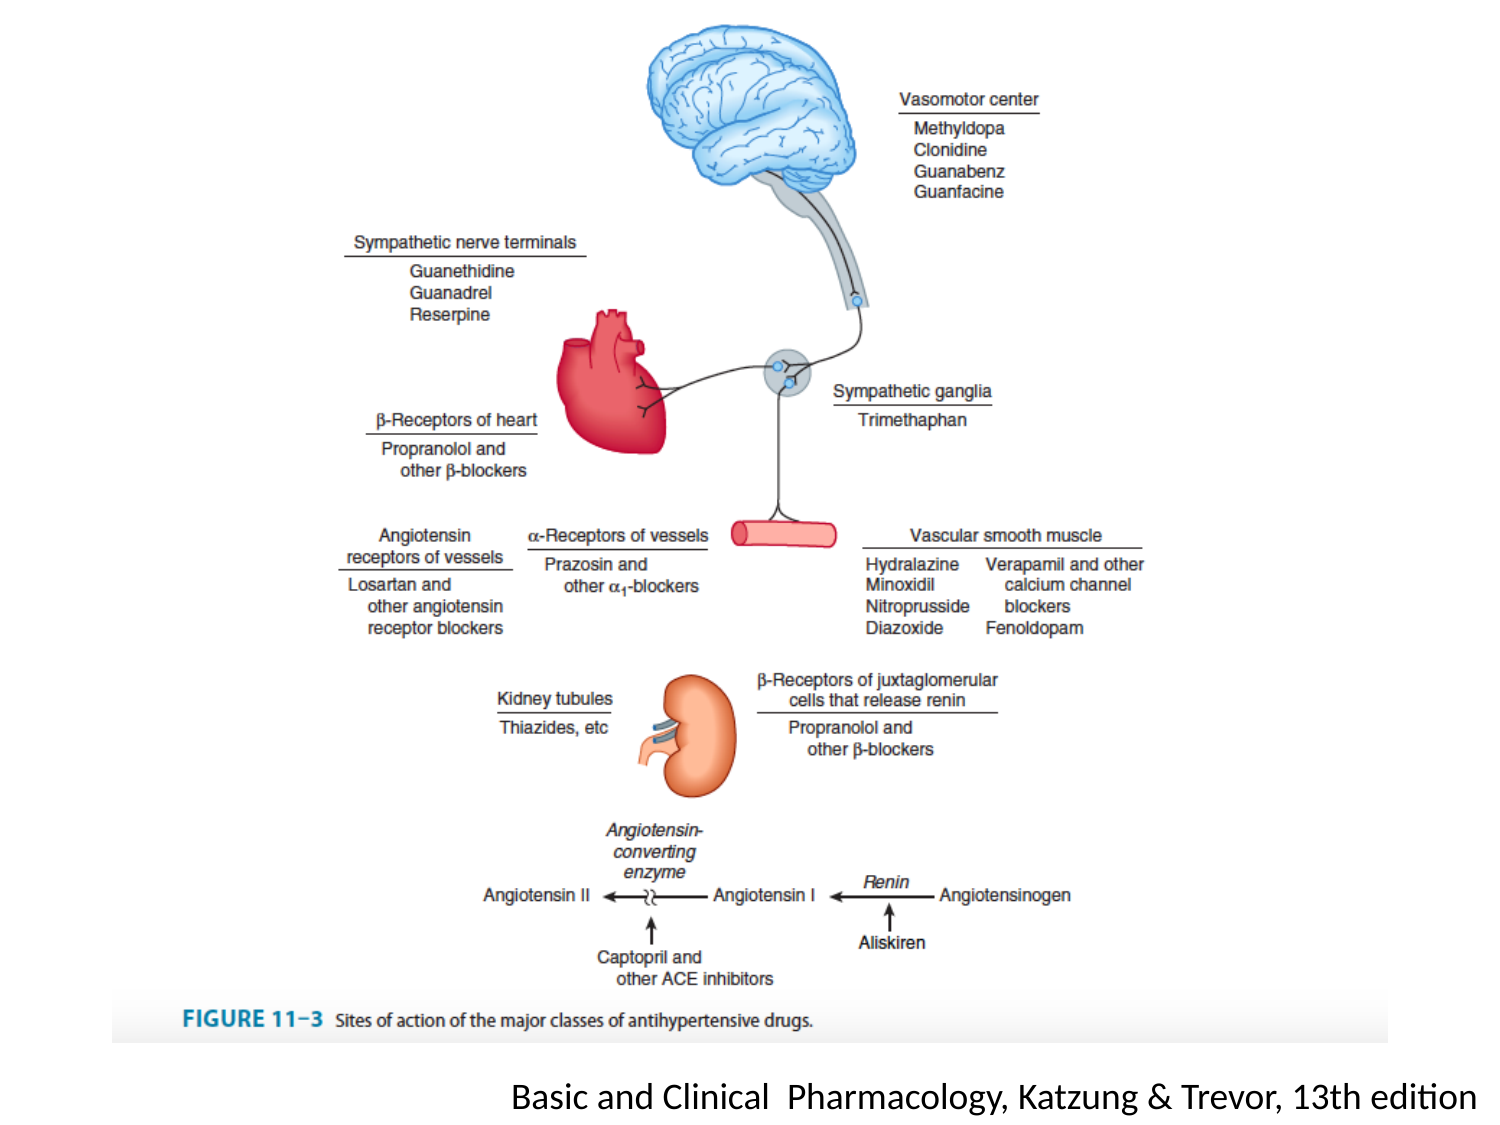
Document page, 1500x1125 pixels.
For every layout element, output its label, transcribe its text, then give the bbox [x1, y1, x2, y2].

picture [111, 18, 1389, 1043]
text_box Basic and Clinical Pharmacology, Katzung & Trevor, 13th edition [496, 1064, 1494, 1125]
